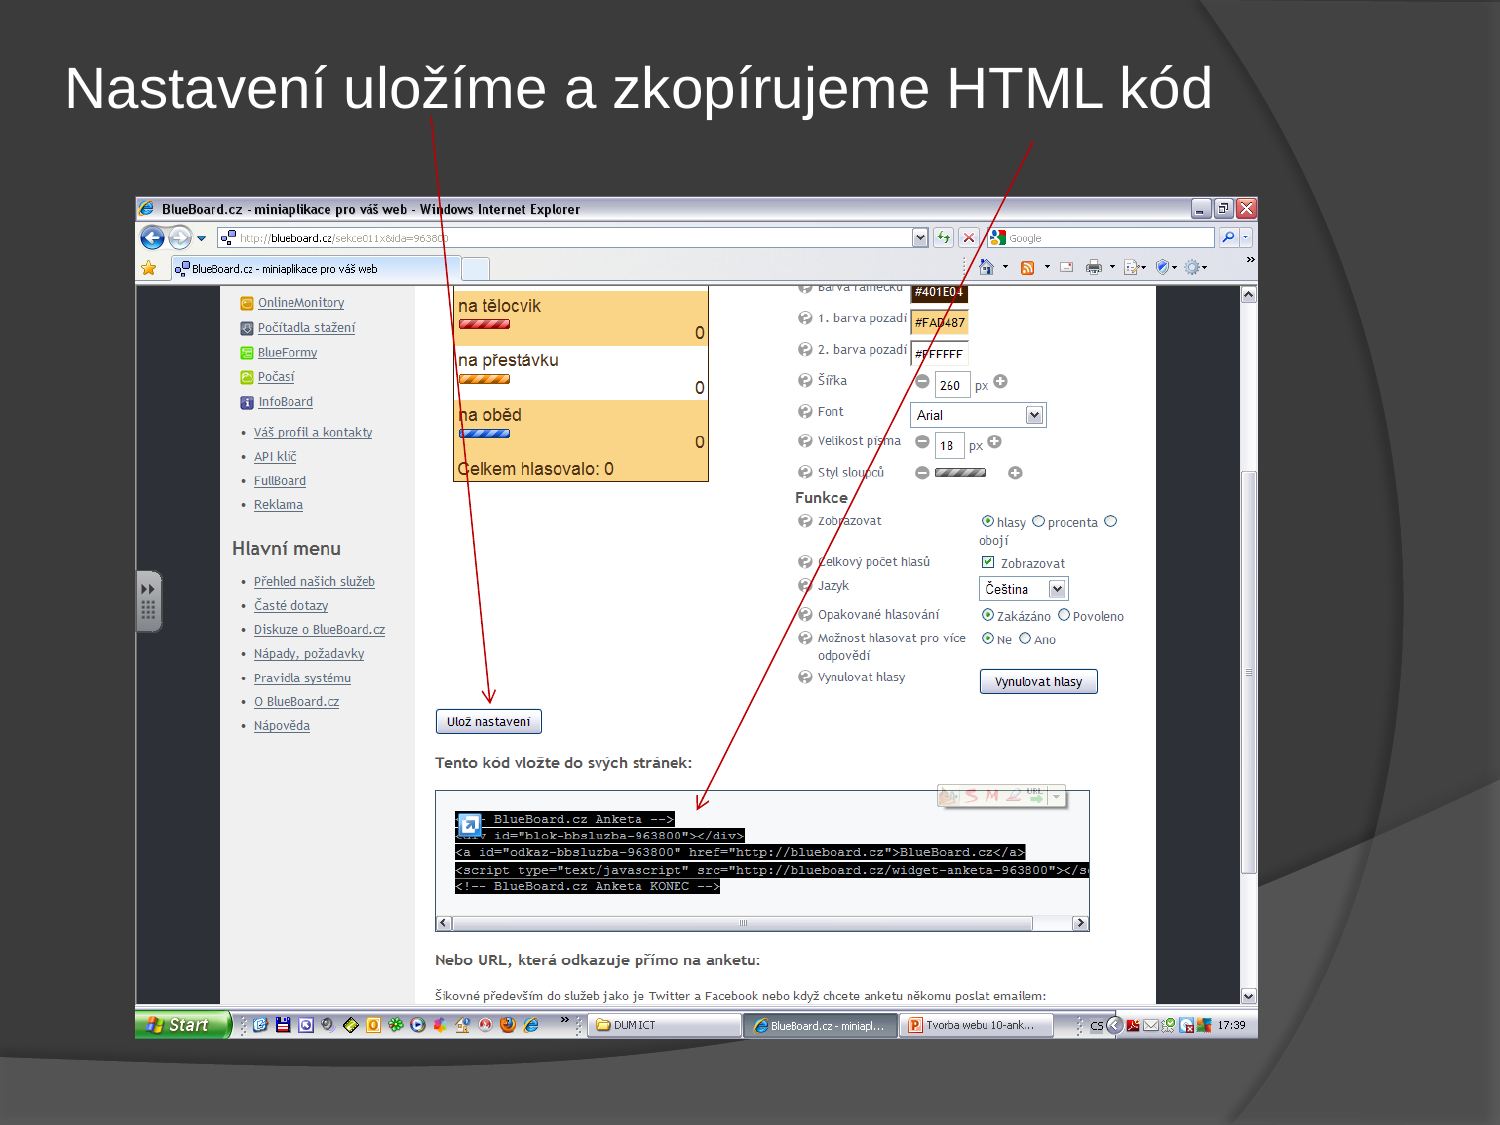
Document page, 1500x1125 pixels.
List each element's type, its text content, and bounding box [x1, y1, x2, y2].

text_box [430, 115, 491, 705]
text_box Nastavení uložíme a zkopírujeme HTML kód [50, 42, 1444, 188]
picture [135, 196, 1258, 1039]
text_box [696, 140, 1034, 811]
